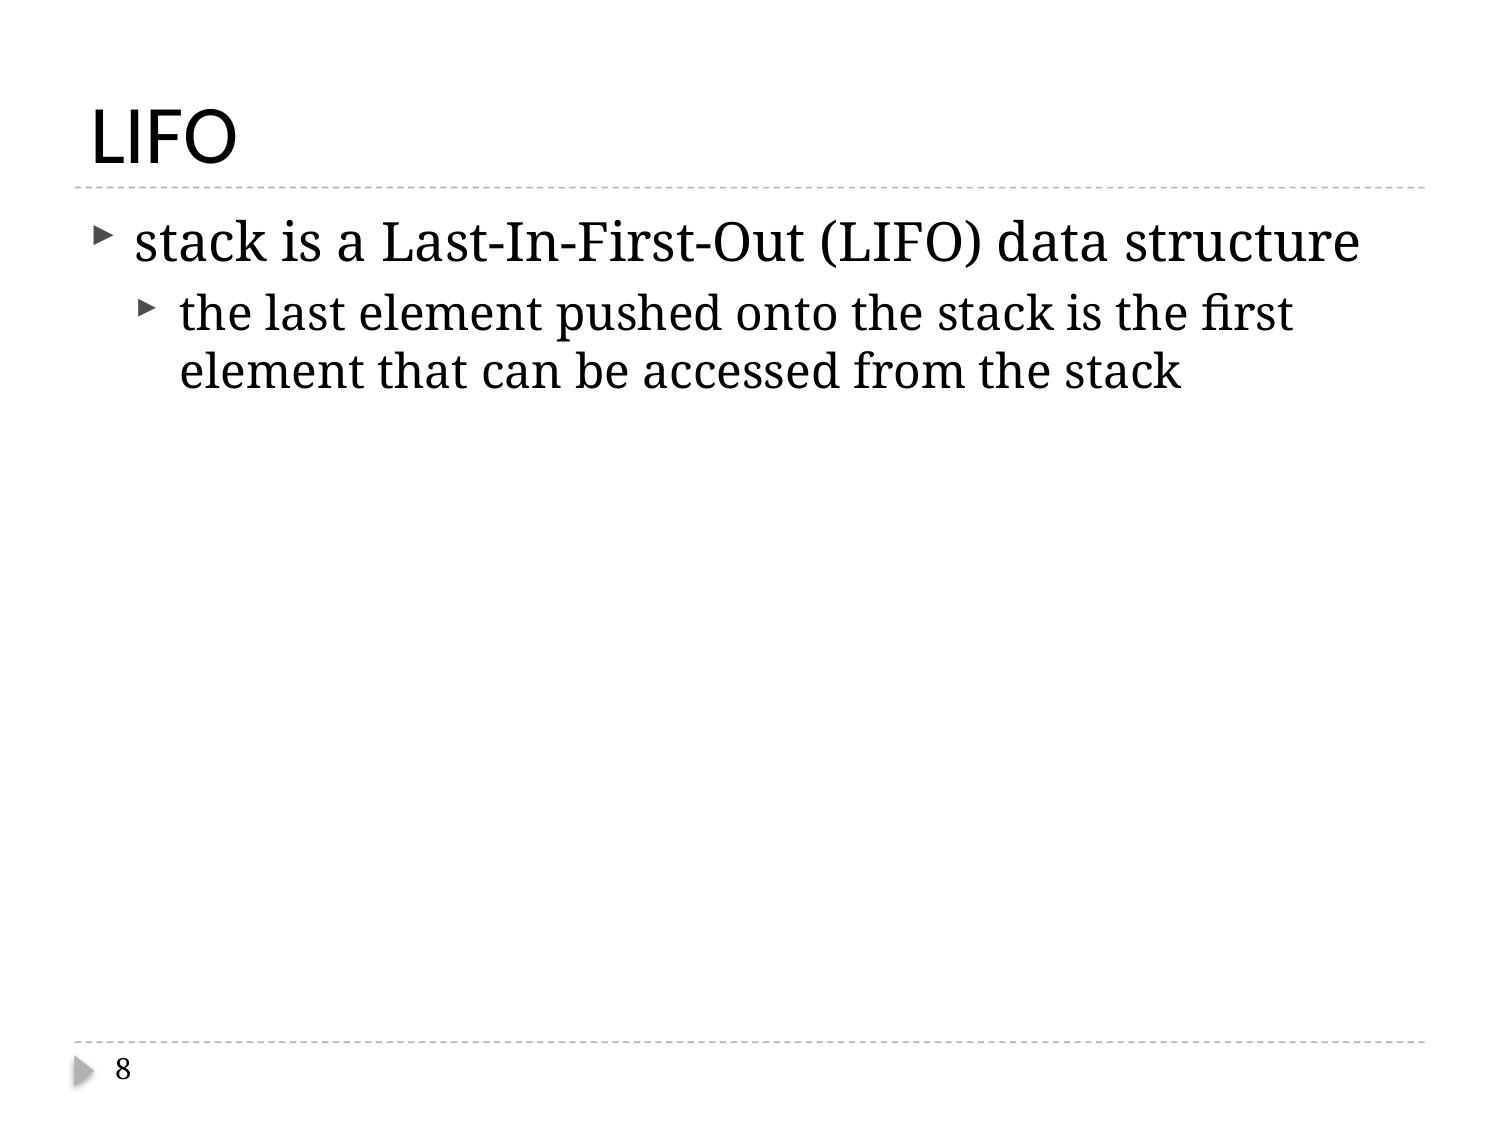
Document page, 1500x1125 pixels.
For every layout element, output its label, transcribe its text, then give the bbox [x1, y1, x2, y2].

title LIFO [75, 24, 1425, 188]
slide_number 8 [100, 1042, 426, 1103]
list stack is a Last-In-First-Out (LIFO) data structure the last element pushed onto the stack is the first element that can be accessed from the stack [75, 200, 1425, 1010]
